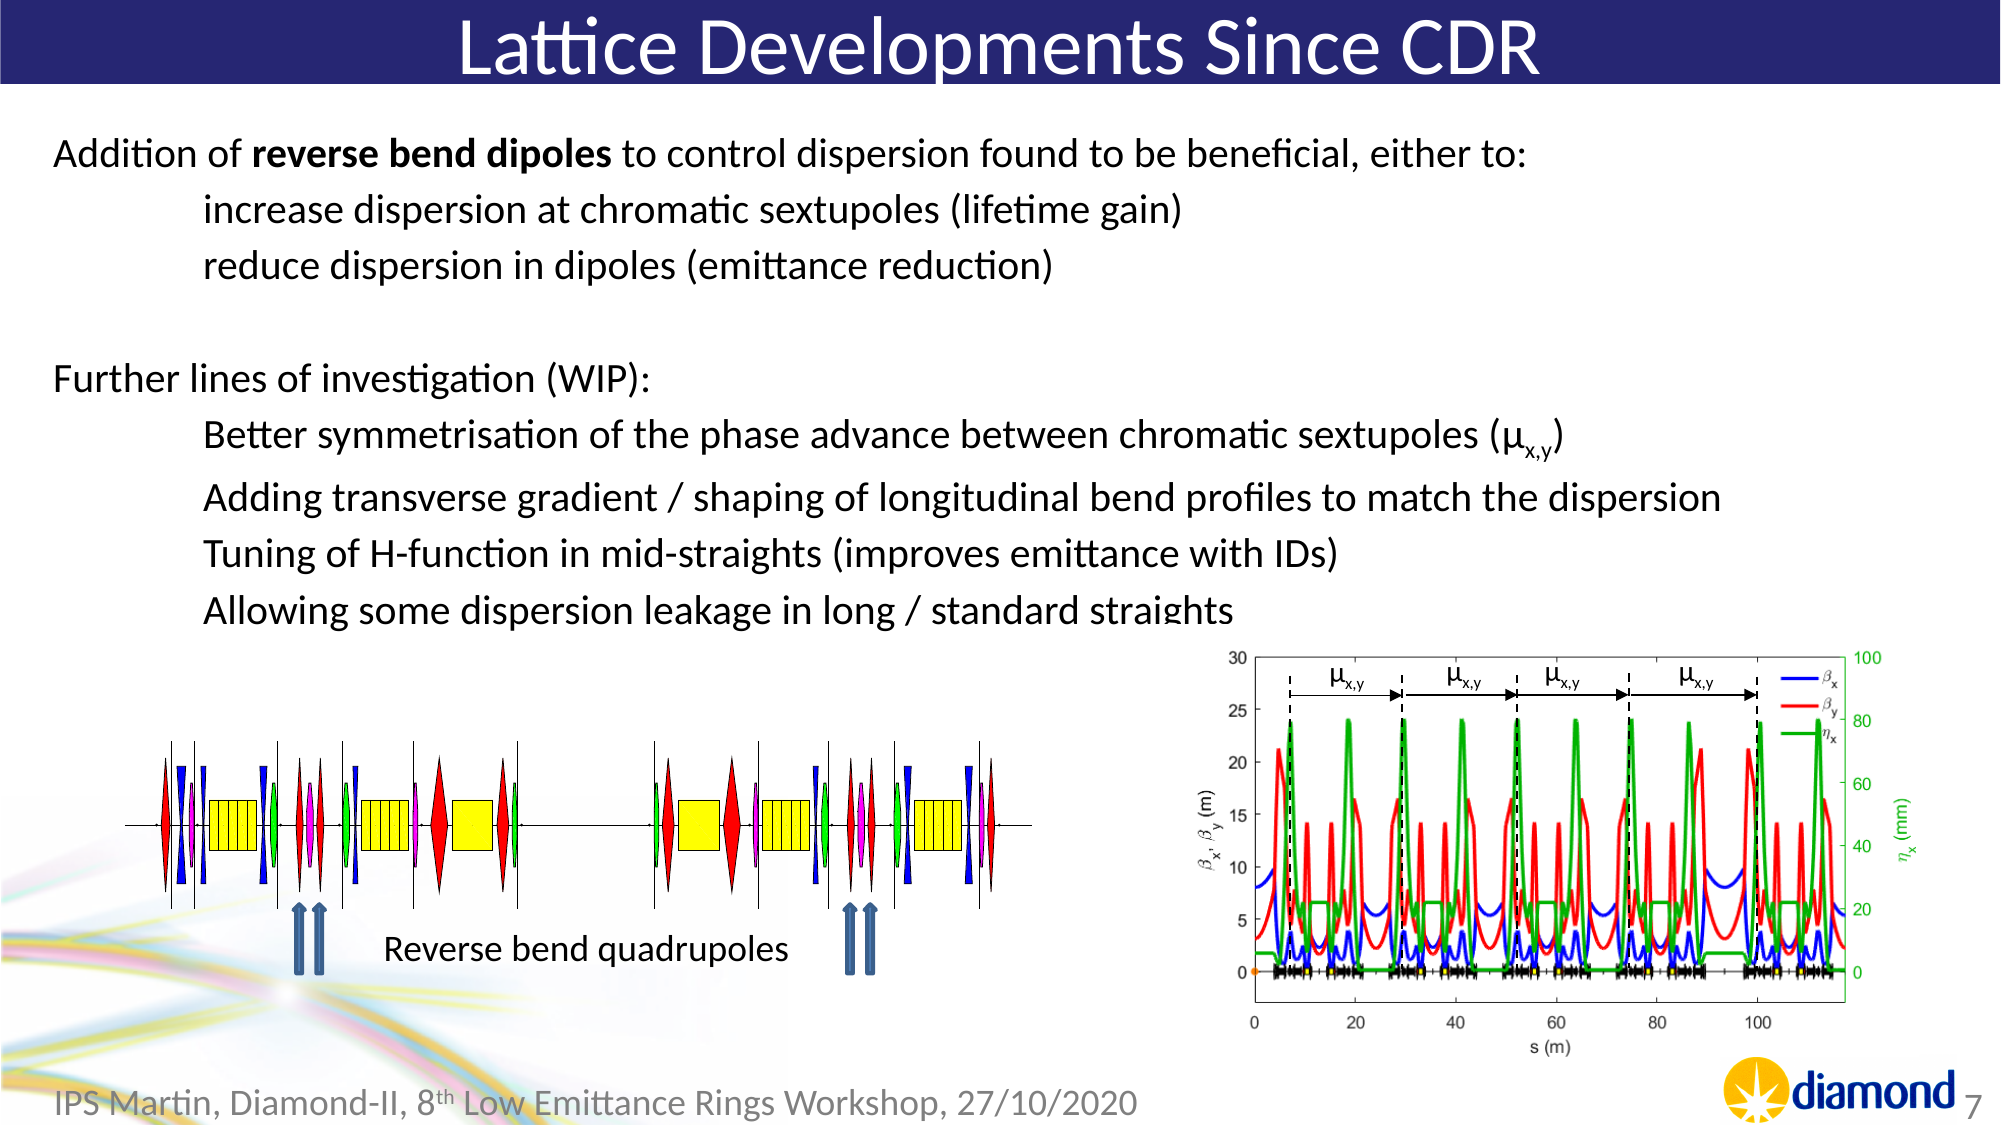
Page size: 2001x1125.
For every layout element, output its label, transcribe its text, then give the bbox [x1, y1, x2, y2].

picture [1, 709, 1092, 1125]
picture [1155, 624, 1957, 1125]
text_box Addition of reverse bend dipoles to control dispersion found to be beneficial, either to: increase dispersion at chromatic sextupoles (lifetime gain) reduce dispersion in dipoles (emittance reduction) Further lines of investigation (WIP): Better symmetrisation of the phase advance between chromatic sextupoles (μx,y) Adding transverse gradient / shaping of longitudinal bend profiles to match the dispersion Tuning of H-function in mid-straights (improves emittance with IDs) Allowing some dispersion leakage in long / standard straights [38, 118, 1879, 640]
text_box [314, 952, 325, 976]
text_box Reverse bend quadrupoles [368, 952, 811, 977]
title Lattice Developments Since CDR [39, 0, 1961, 102]
text_box [294, 952, 305, 976]
footer IPS Martin, Diamond-II, 8th Low Emittance Rings Workshop, 27/10/2020 [39, 1070, 1583, 1125]
text_box [845, 952, 855, 976]
text_box [865, 952, 876, 976]
slide_number 7 [1949, 1074, 2000, 1125]
